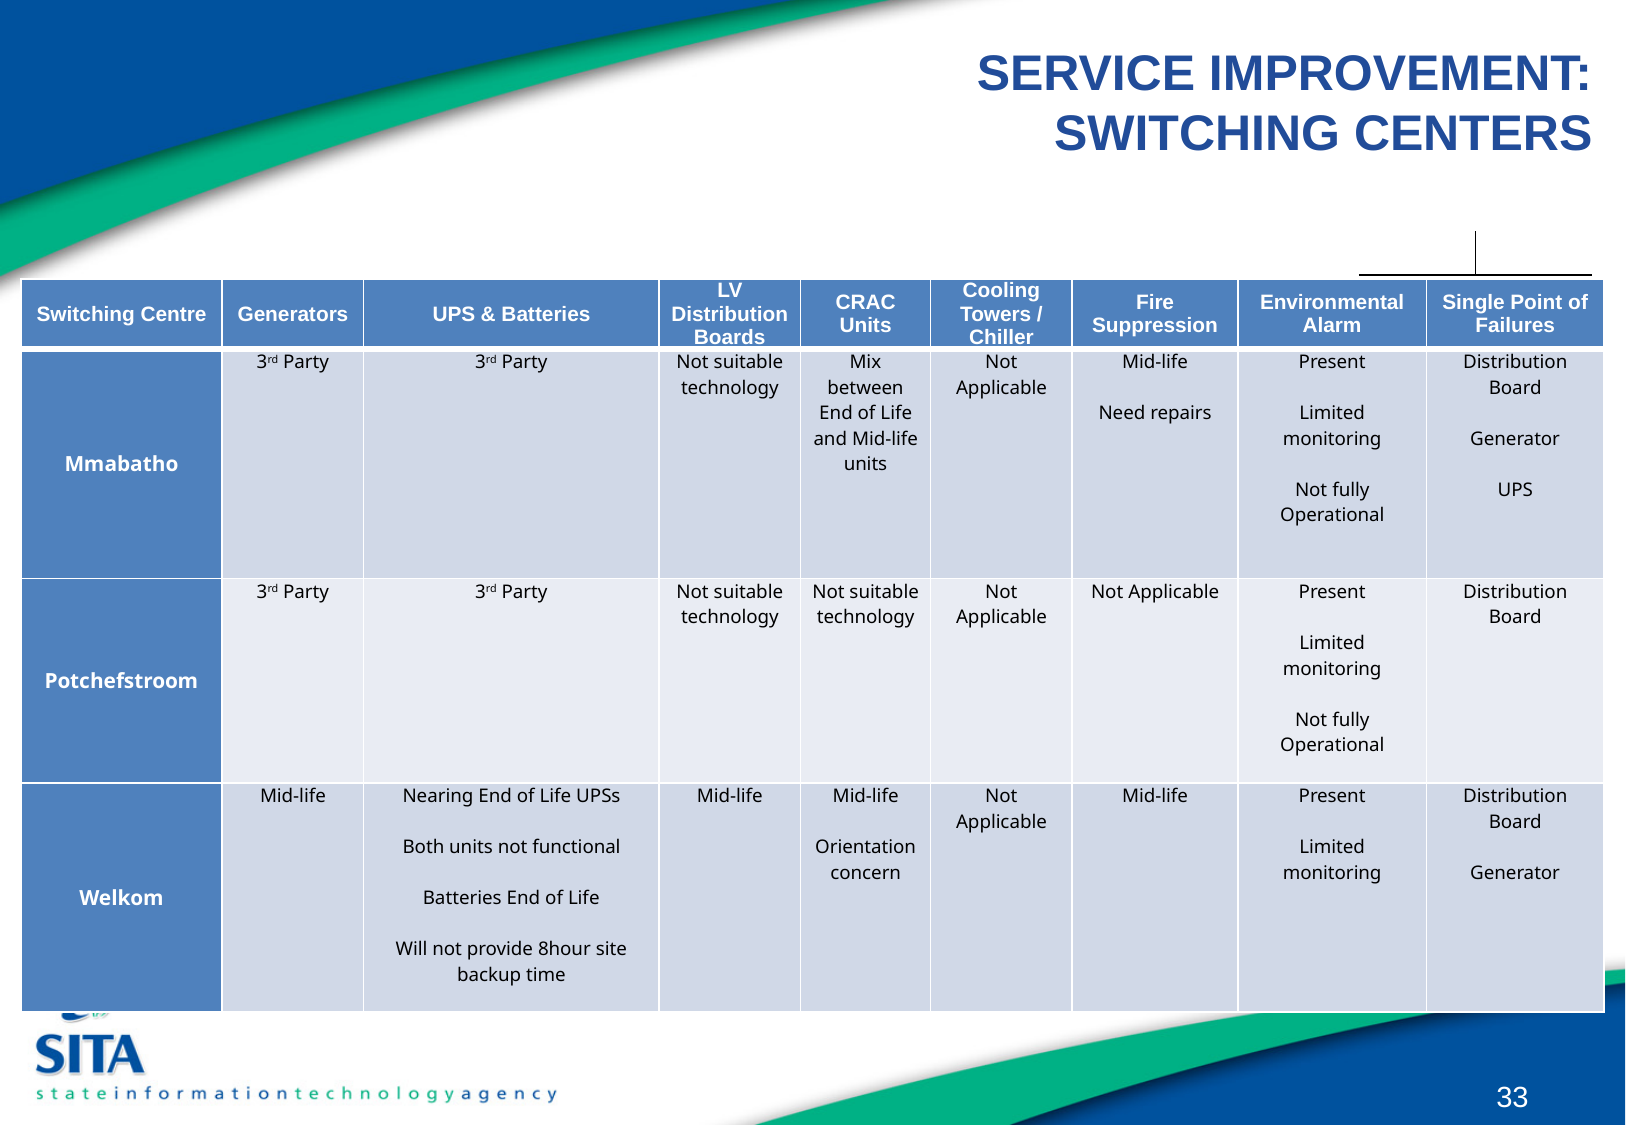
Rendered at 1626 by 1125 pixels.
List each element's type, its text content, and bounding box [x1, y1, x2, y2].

table_cell Mid-life [660, 784, 800, 1011]
table_cell Not suitable technology [801, 579, 930, 782]
table_cell 3rd Party [223, 579, 363, 782]
table_cell Mid-life [1073, 784, 1237, 1011]
table_cell Distribution Board Generator [1427, 784, 1603, 1011]
table_cell 3rd Party [364, 579, 658, 782]
table_cell Not suitable technology [660, 352, 800, 578]
table_cell Present Limited monitoring Not fully Operational [1239, 352, 1426, 578]
table_cell 3rd Party [364, 352, 658, 578]
table_cell Present Limited monitoring [1239, 784, 1426, 1011]
title SERVICE IMPROVEMENT: SWITCHING CENTERS [31, 39, 1593, 161]
table_header Generators [223, 280, 363, 346]
table_cell Mid-life Need repairs [1073, 352, 1237, 578]
table_cell Mid-life [223, 784, 363, 1011]
table_cell Welkom [22, 784, 221, 1011]
table_header Environmental Alarm [1239, 280, 1426, 346]
picture [0, 0, 1626, 1125]
table_cell Potchefstroom [22, 579, 221, 782]
table_cell Not suitable technology [660, 579, 800, 782]
table_cell Mmabatho [22, 352, 221, 578]
table_cell Not Applicable [931, 579, 1071, 782]
table_header CRAC Units [801, 280, 930, 346]
table_header Fire Suppression [1073, 280, 1237, 346]
table_cell Nearing End of Life UPSs Both units not functional Batteries End of Life Will not provide 8hour site backup time [364, 784, 658, 1011]
slide_number 33 [1164, 1070, 1544, 1103]
table_header UPS & Batteries [364, 280, 658, 346]
table_cell Not Applicable [931, 784, 1071, 1011]
table_cell Mid-life Orientation concern [801, 784, 930, 1011]
table_cell Not Applicable [1073, 579, 1237, 782]
table_cell Mix between End of Life and Mid-life units [801, 352, 930, 578]
table_cell 3rd Party [223, 352, 363, 578]
table_cell Present Limited monitoring Not fully Operational [1239, 579, 1426, 782]
table_cell Distribution Board Generator UPS [1427, 352, 1603, 578]
table_header Single Point of Failures [1427, 280, 1603, 346]
table_header Switching Centre [22, 280, 221, 346]
table_header Cooling Towers / Chiller [931, 280, 1071, 346]
table_header LV Distribution Boards [660, 280, 800, 346]
table_cell Not Applicable [931, 352, 1071, 578]
table_cell Distribution Board [1427, 579, 1603, 782]
